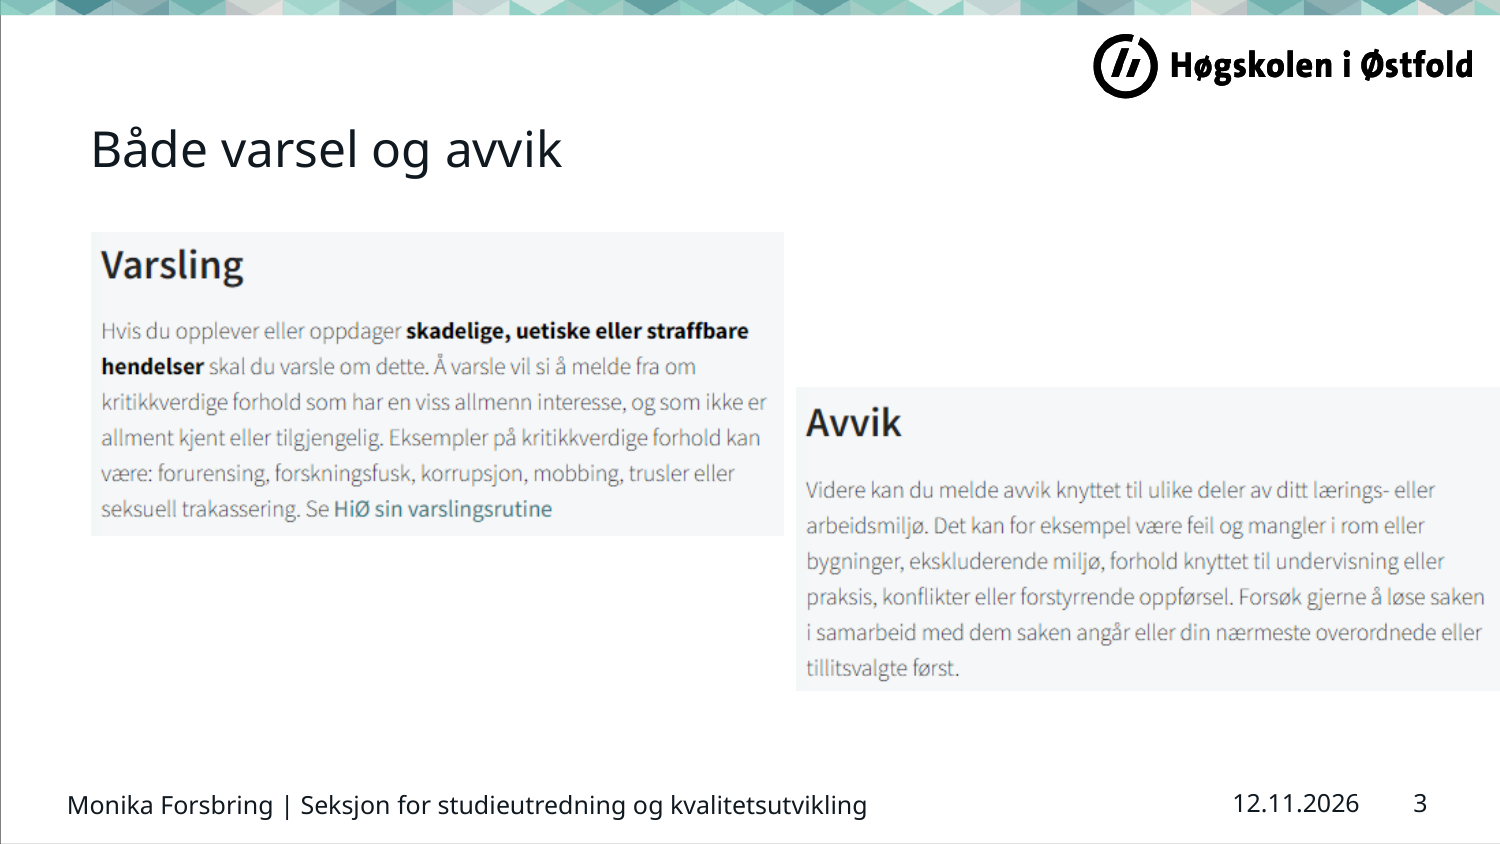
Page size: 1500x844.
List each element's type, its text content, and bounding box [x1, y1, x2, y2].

slide_number 3 [1374, 782, 1443, 827]
picture [0, 0, 1500, 844]
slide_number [1098, 782, 1375, 828]
title Både varsel og avvik [75, 110, 1425, 186]
footer Monika Forsbring | Seksjon for studieutredning og kvalitetsutvikling [51, 782, 1025, 827]
